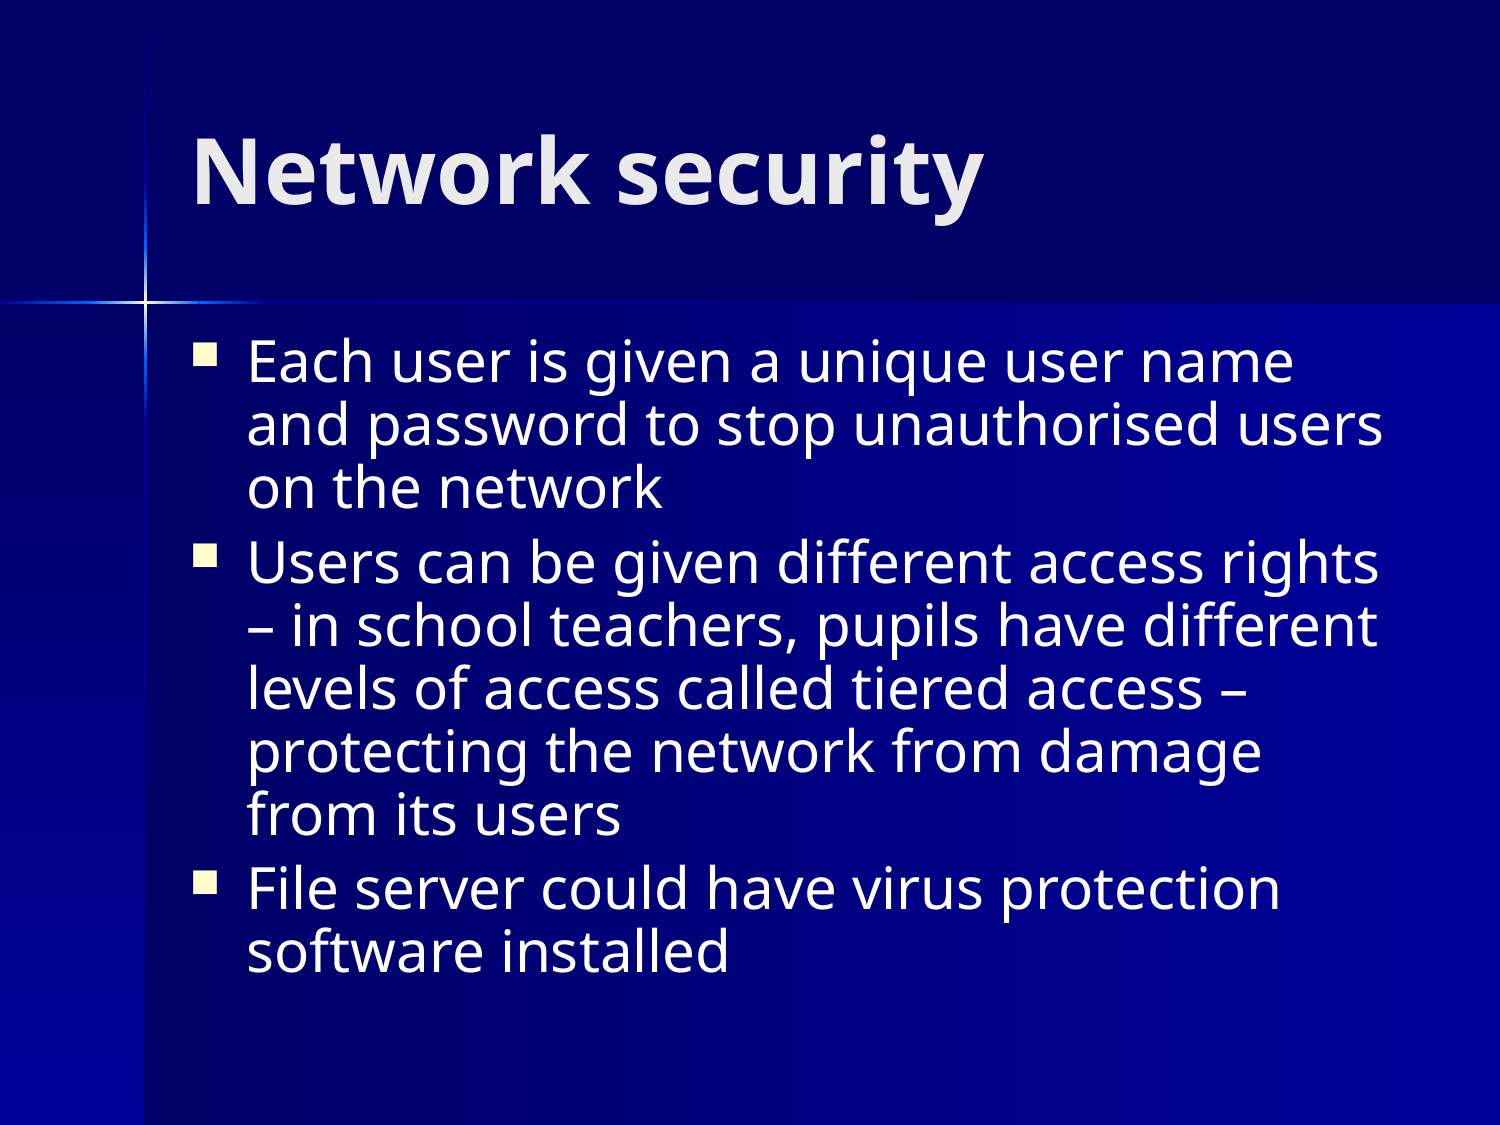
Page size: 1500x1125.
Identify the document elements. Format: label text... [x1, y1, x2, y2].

title Network security [174, 50, 1413, 285]
list Each user is given a unique user name and password to stop unauthorised users on the network Users can be given different access rights – in school teachers, pupils have different levels of access called tiered access – protecting the network from damage from its users File server could have virus protection software installed [174, 324, 1413, 1000]
